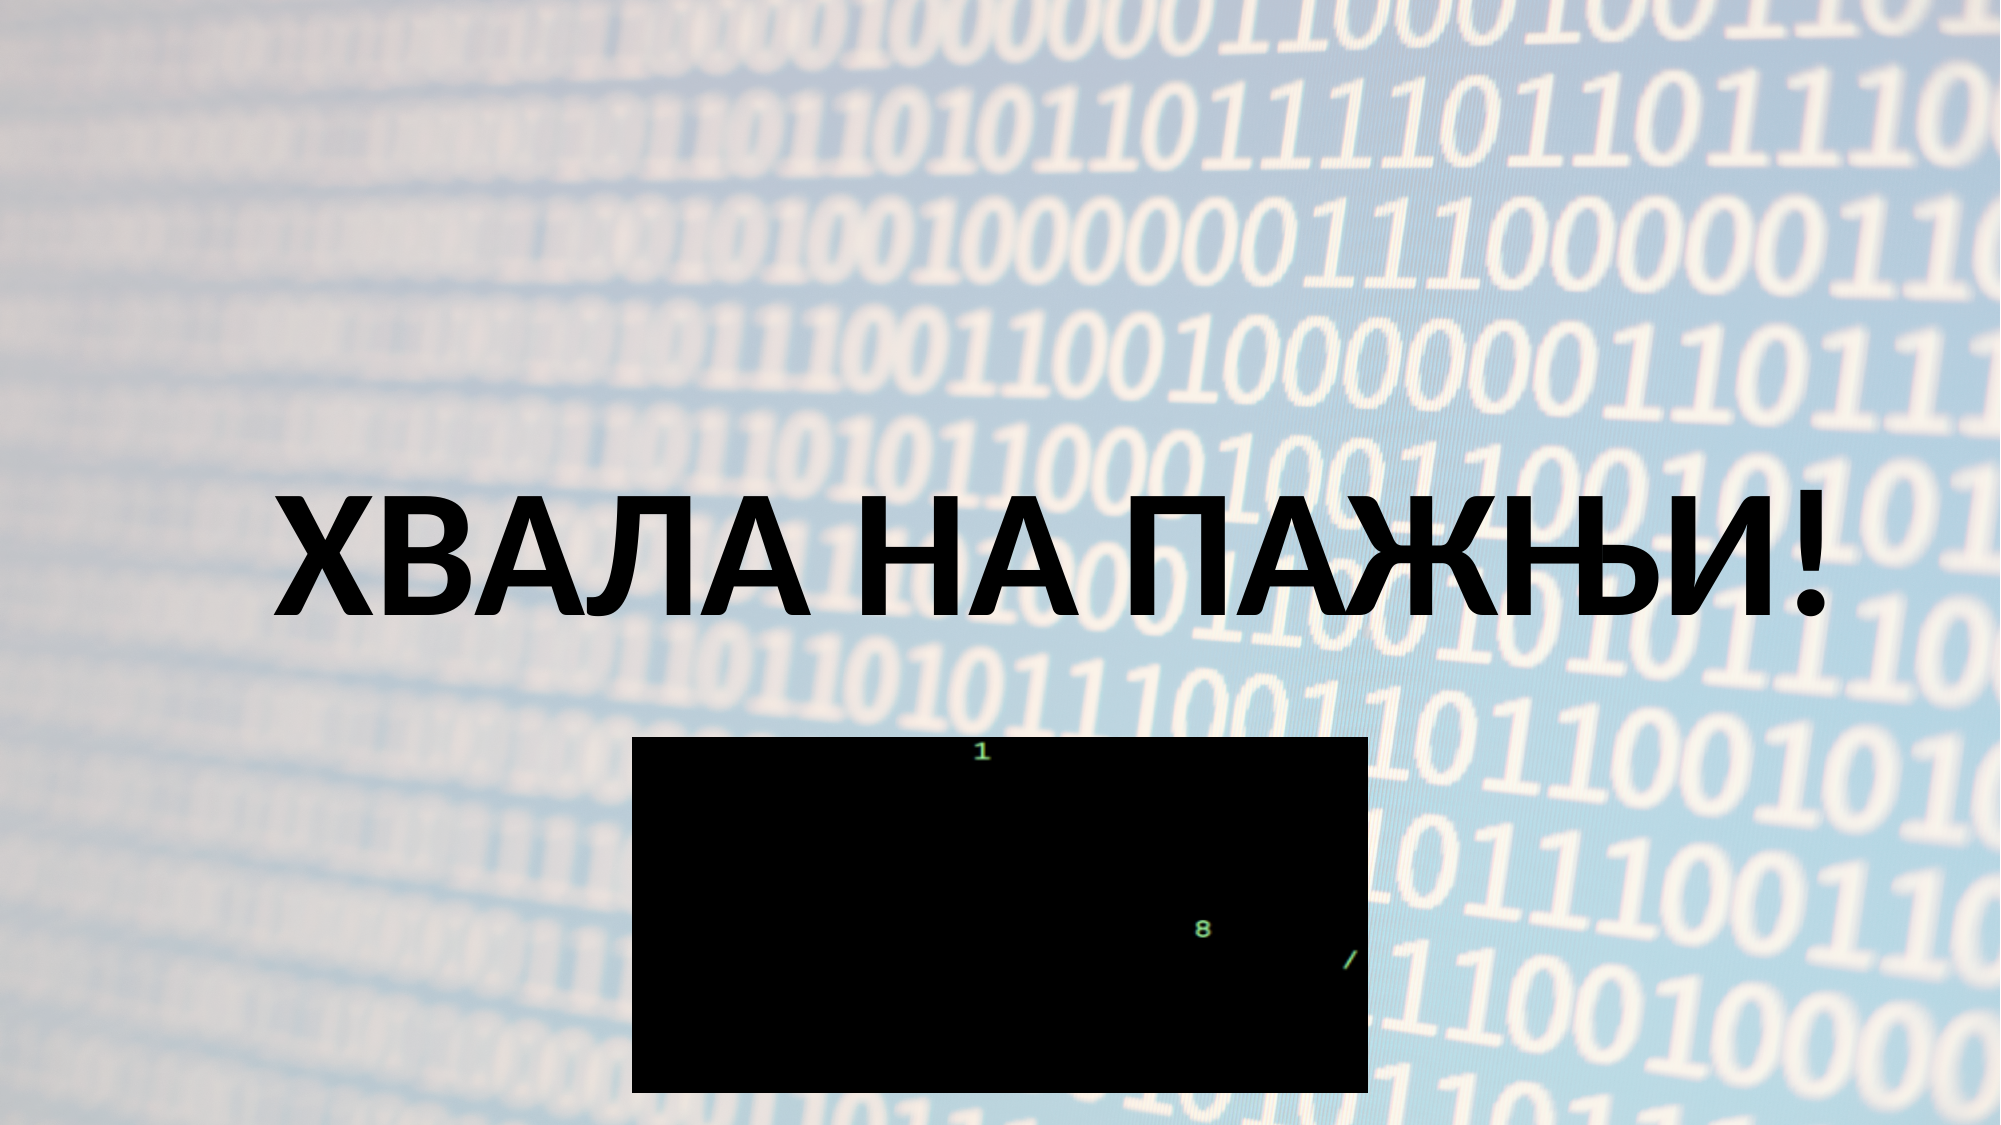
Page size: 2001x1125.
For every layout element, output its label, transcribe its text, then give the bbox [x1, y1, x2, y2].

picture [631, 737, 1369, 1093]
text_box ХВАЛА НА ПАЖЊИ! [258, 424, 1858, 660]
